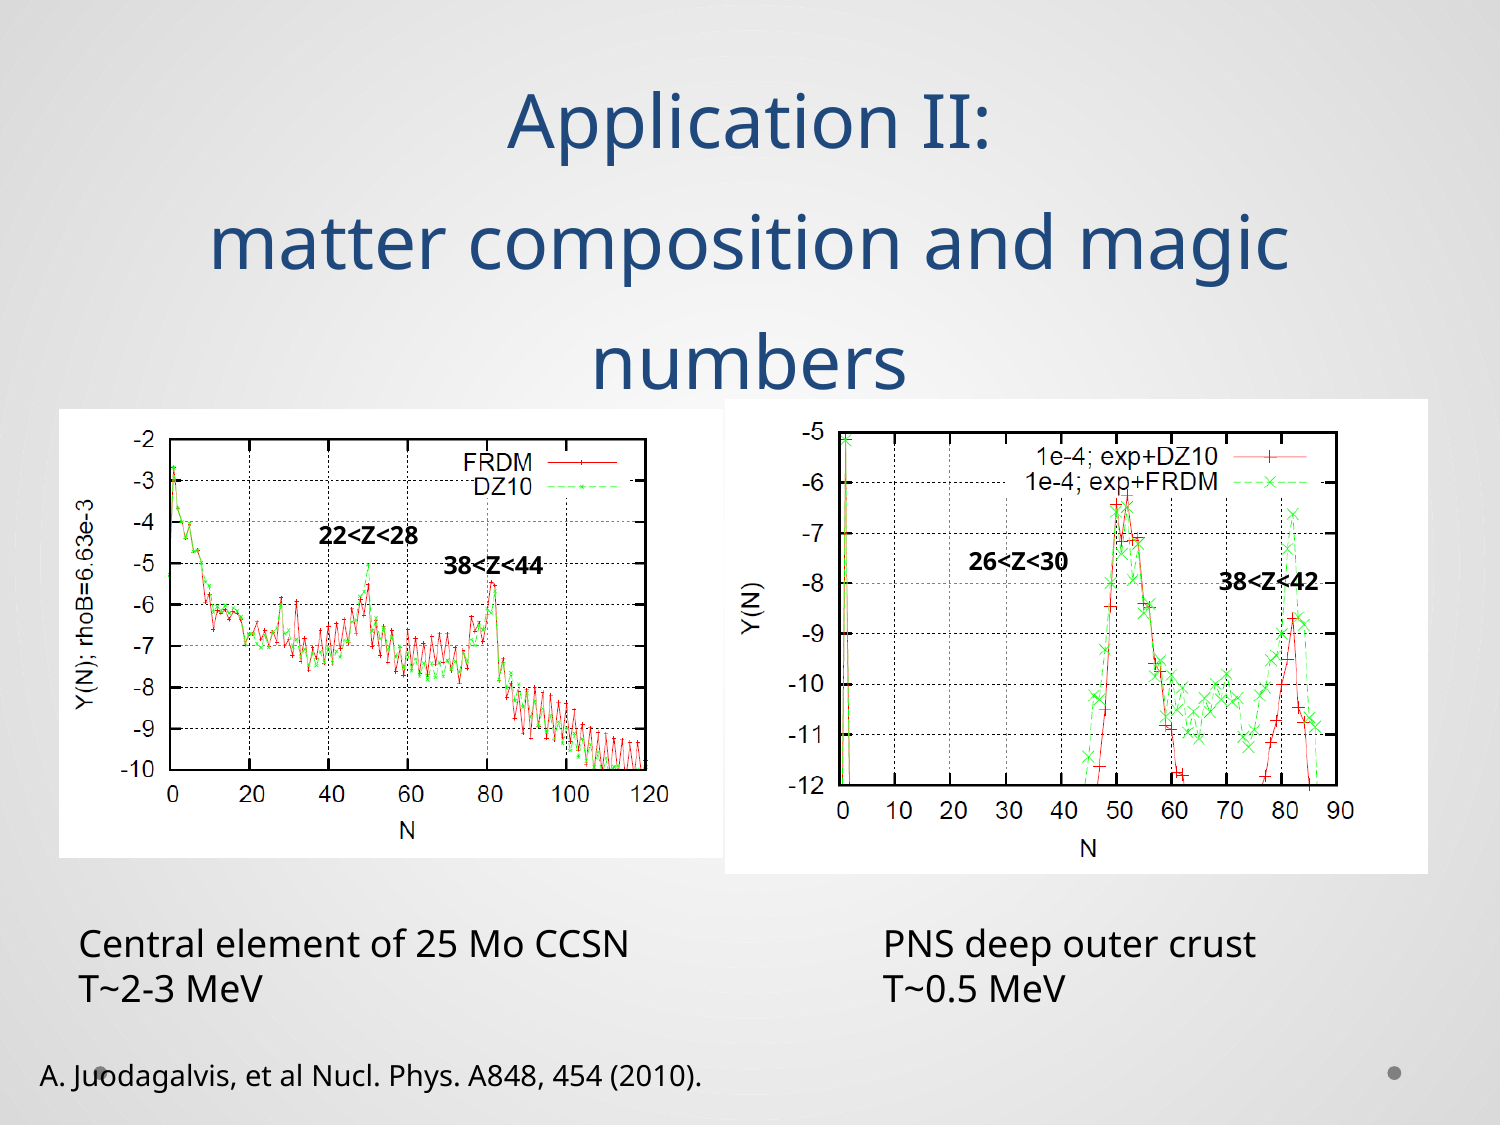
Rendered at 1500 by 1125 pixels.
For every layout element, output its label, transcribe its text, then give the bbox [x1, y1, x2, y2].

text_box A. Juodagalvis, et al Nucl. Phys. A848, 454 (2010). [24, 1049, 775, 1100]
text_box PNS deep outer crust T~0.5 MeV [868, 912, 1272, 1018]
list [59, 409, 719, 858]
text_box Central element of 25 Mo CCSN T~2-3 MeV [63, 912, 646, 1018]
picture [724, 399, 1428, 874]
title Application II: matter composition and magic numbers [75, 149, 1425, 408]
